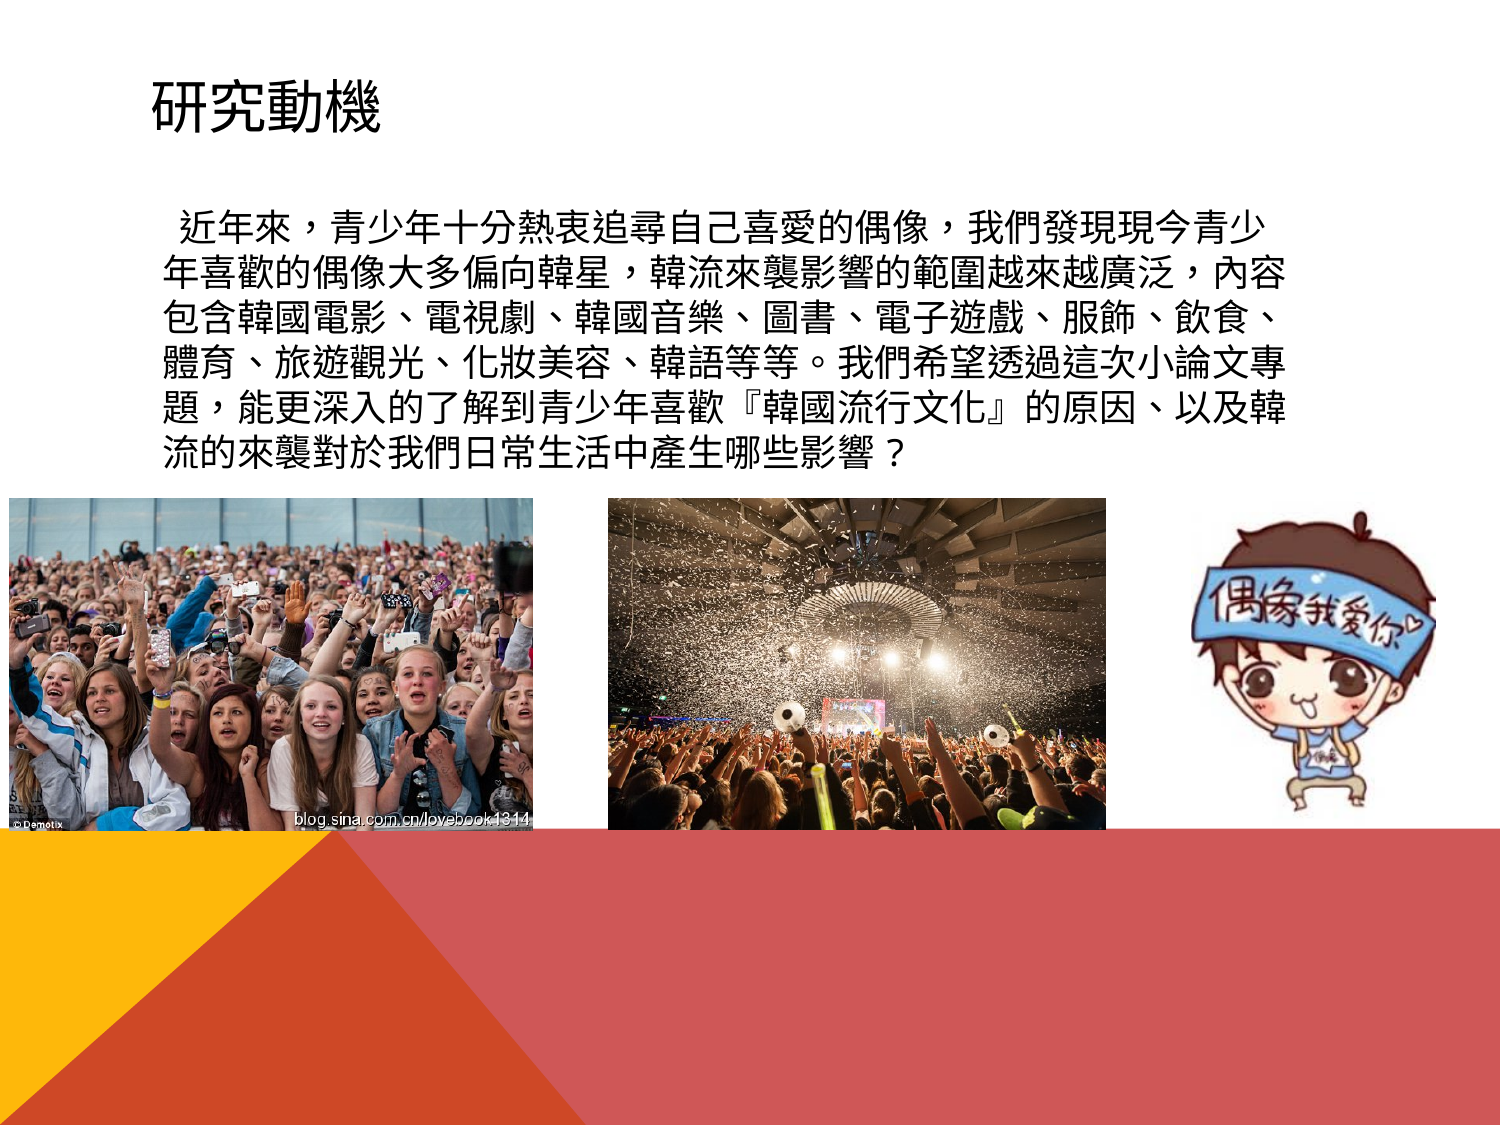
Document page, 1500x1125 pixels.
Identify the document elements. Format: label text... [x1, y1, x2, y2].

picture [608, 498, 1106, 830]
title 研究動機 [135, 60, 1369, 150]
picture [9, 498, 533, 831]
text_box 近年來，青少年十分熱衷追尋自己喜愛的偶像，我們發現現今青少年喜歡的偶像大多偏向韓星，韓流來襲影響的範圍越來越廣泛，內容包含韓國電影、電視劇、韓國音樂、圖書、電子遊戲、服飾、飲食、體育、旅遊觀光、化妝美容、韓語等等。我們希望透過這次小論文專題，能更深入的了解到青少年喜歡『韓國流行文化』的原因、以及韓流的來襲對於我們日常生活中產生哪些影響? [147, 196, 1317, 481]
picture [1191, 491, 1437, 826]
